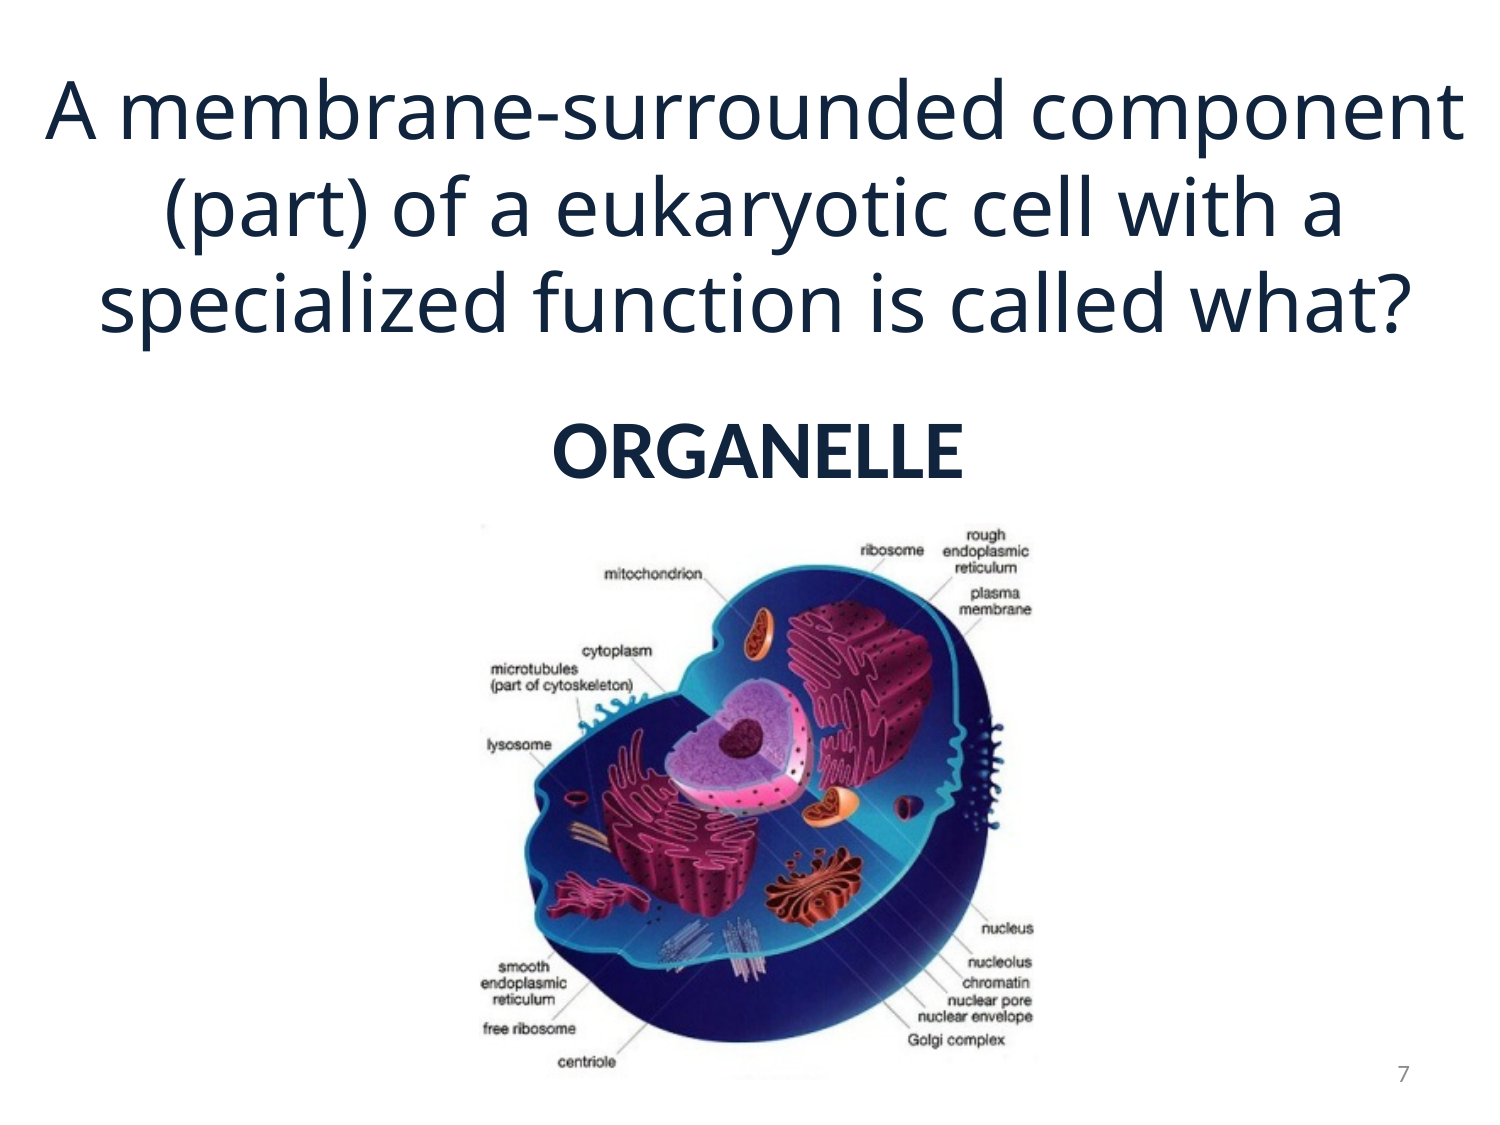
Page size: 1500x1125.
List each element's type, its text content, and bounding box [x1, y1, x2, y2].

title A membrane-surrounded component (part) of a eukaryotic cell with a specialized function is called what? [24, 45, 1488, 363]
slide_number 7 [1074, 1042, 1425, 1103]
picture [478, 523, 1040, 1080]
text_box ORGANELLE [427, 387, 1091, 503]
